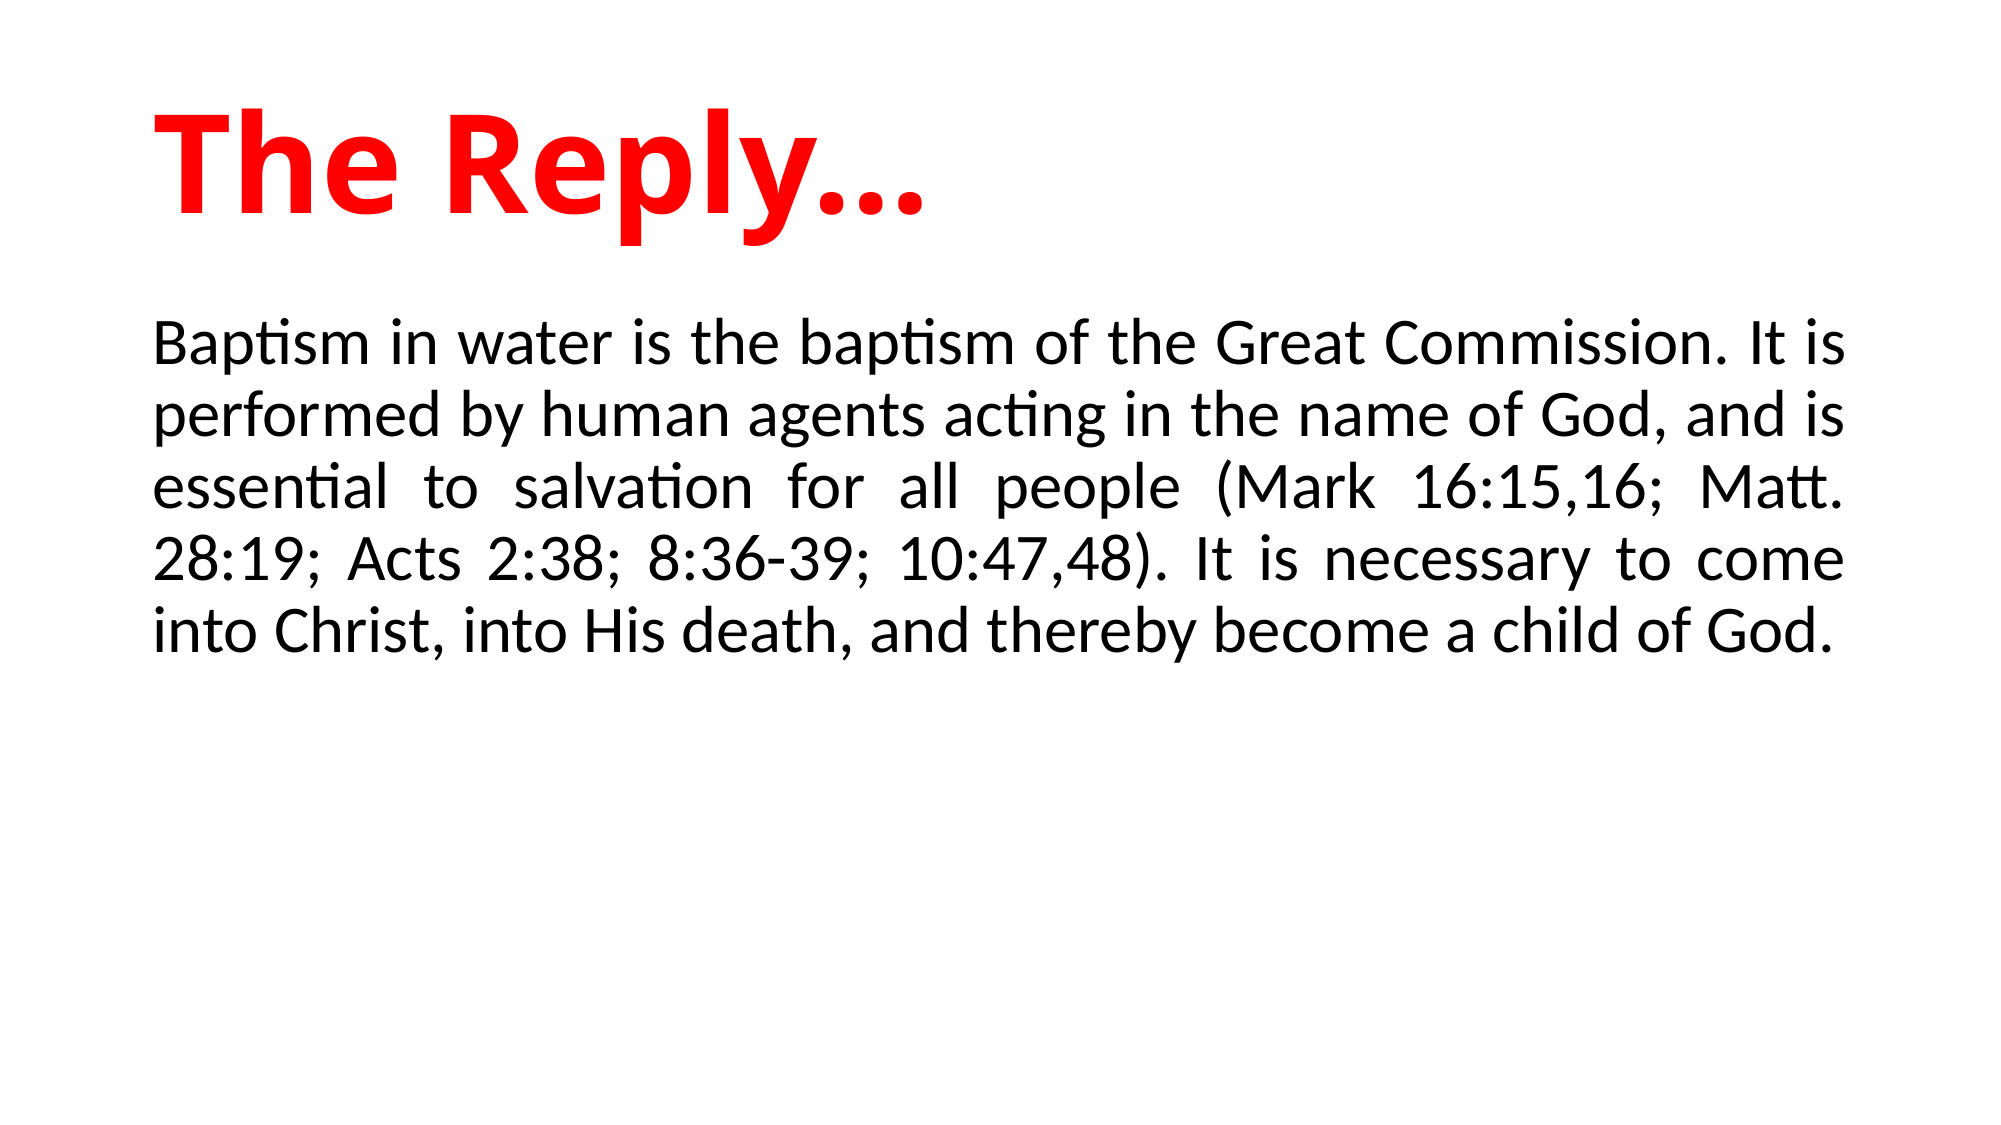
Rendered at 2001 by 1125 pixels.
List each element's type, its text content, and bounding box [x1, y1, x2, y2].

list Baptism in water is the baptism of the Great Commission. It is performed by human agents acting in the name of God, and is essential to salvation for all people (Mark 16:15,16; Matt. 28:19; Acts 2:38; 8:36-39; 10:47,48). It is necessary to come into Christ, into His death, and thereby become a child of God. [137, 299, 1863, 1014]
title The Reply… [137, 59, 1863, 278]
